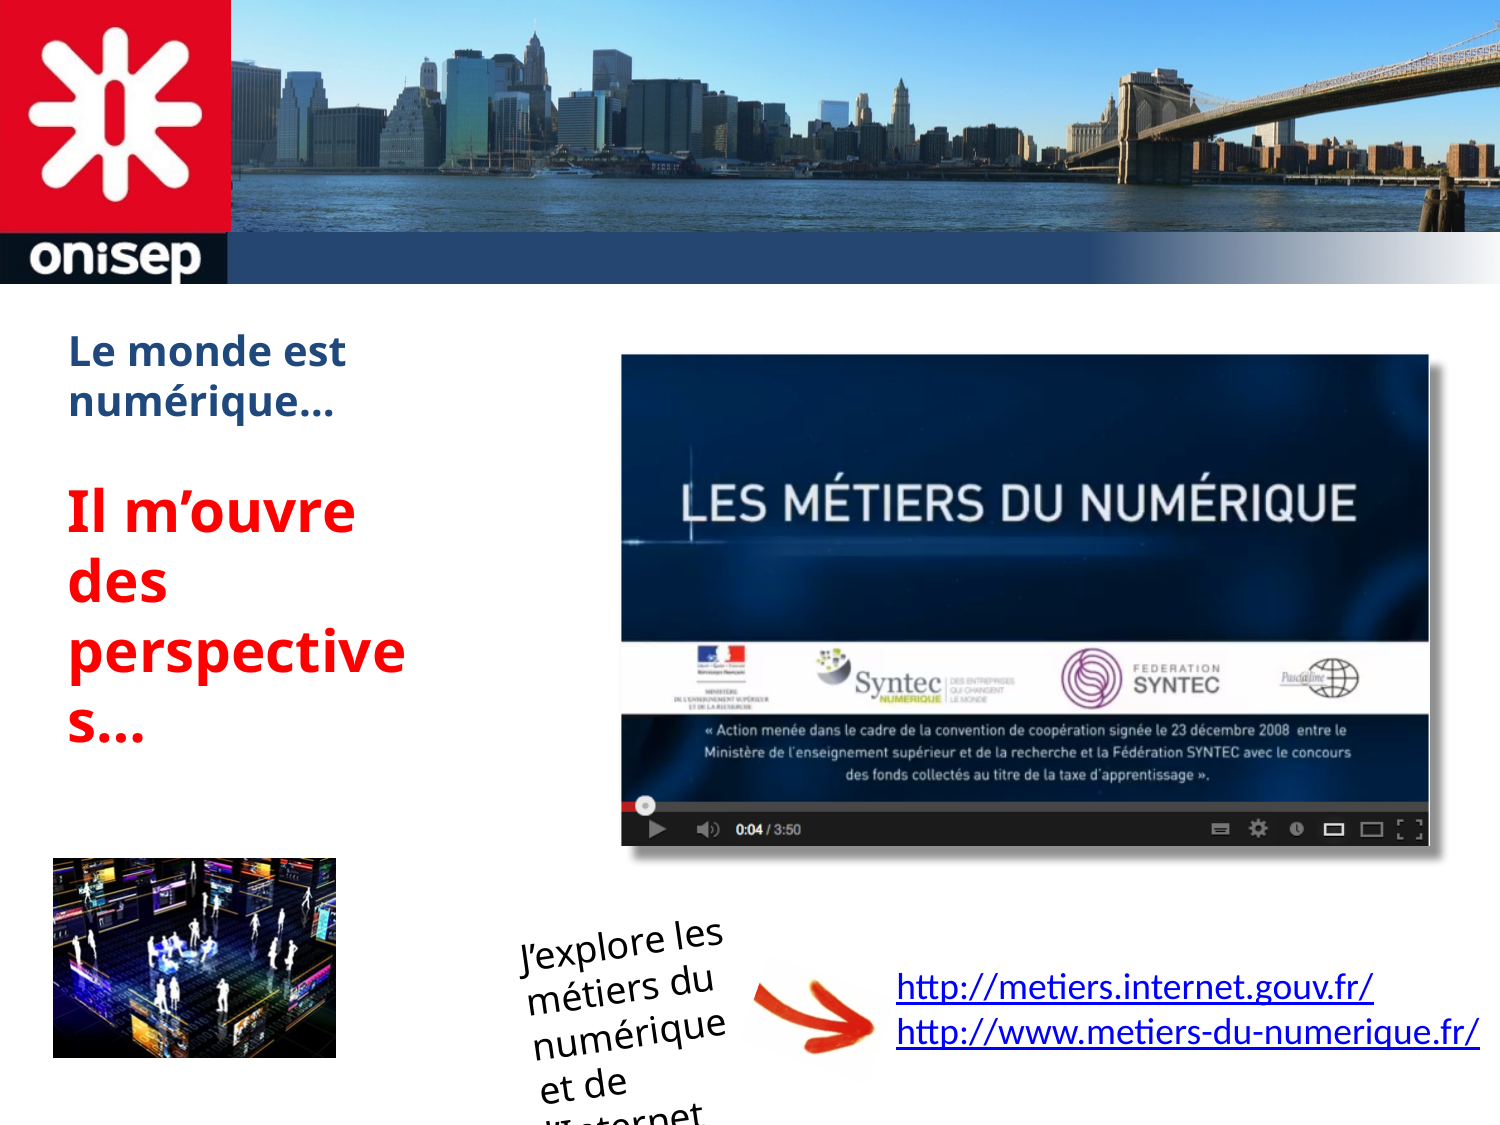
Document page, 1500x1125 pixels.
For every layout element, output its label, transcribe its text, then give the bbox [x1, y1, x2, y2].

picture [619, 351, 1430, 846]
picture [750, 959, 895, 1083]
picture [52, 857, 336, 1059]
text_box J’explore les métiers du numérique et de l’Internet [501, 892, 800, 1125]
text_box Le monde est numérique… Il m’ouvre des perspectives… [53, 316, 446, 394]
picture [0, 0, 1500, 284]
text_box http://metiers.internet.gouv.fr/ http://www.metiers-du-numerique.fr/ [881, 954, 1495, 1125]
